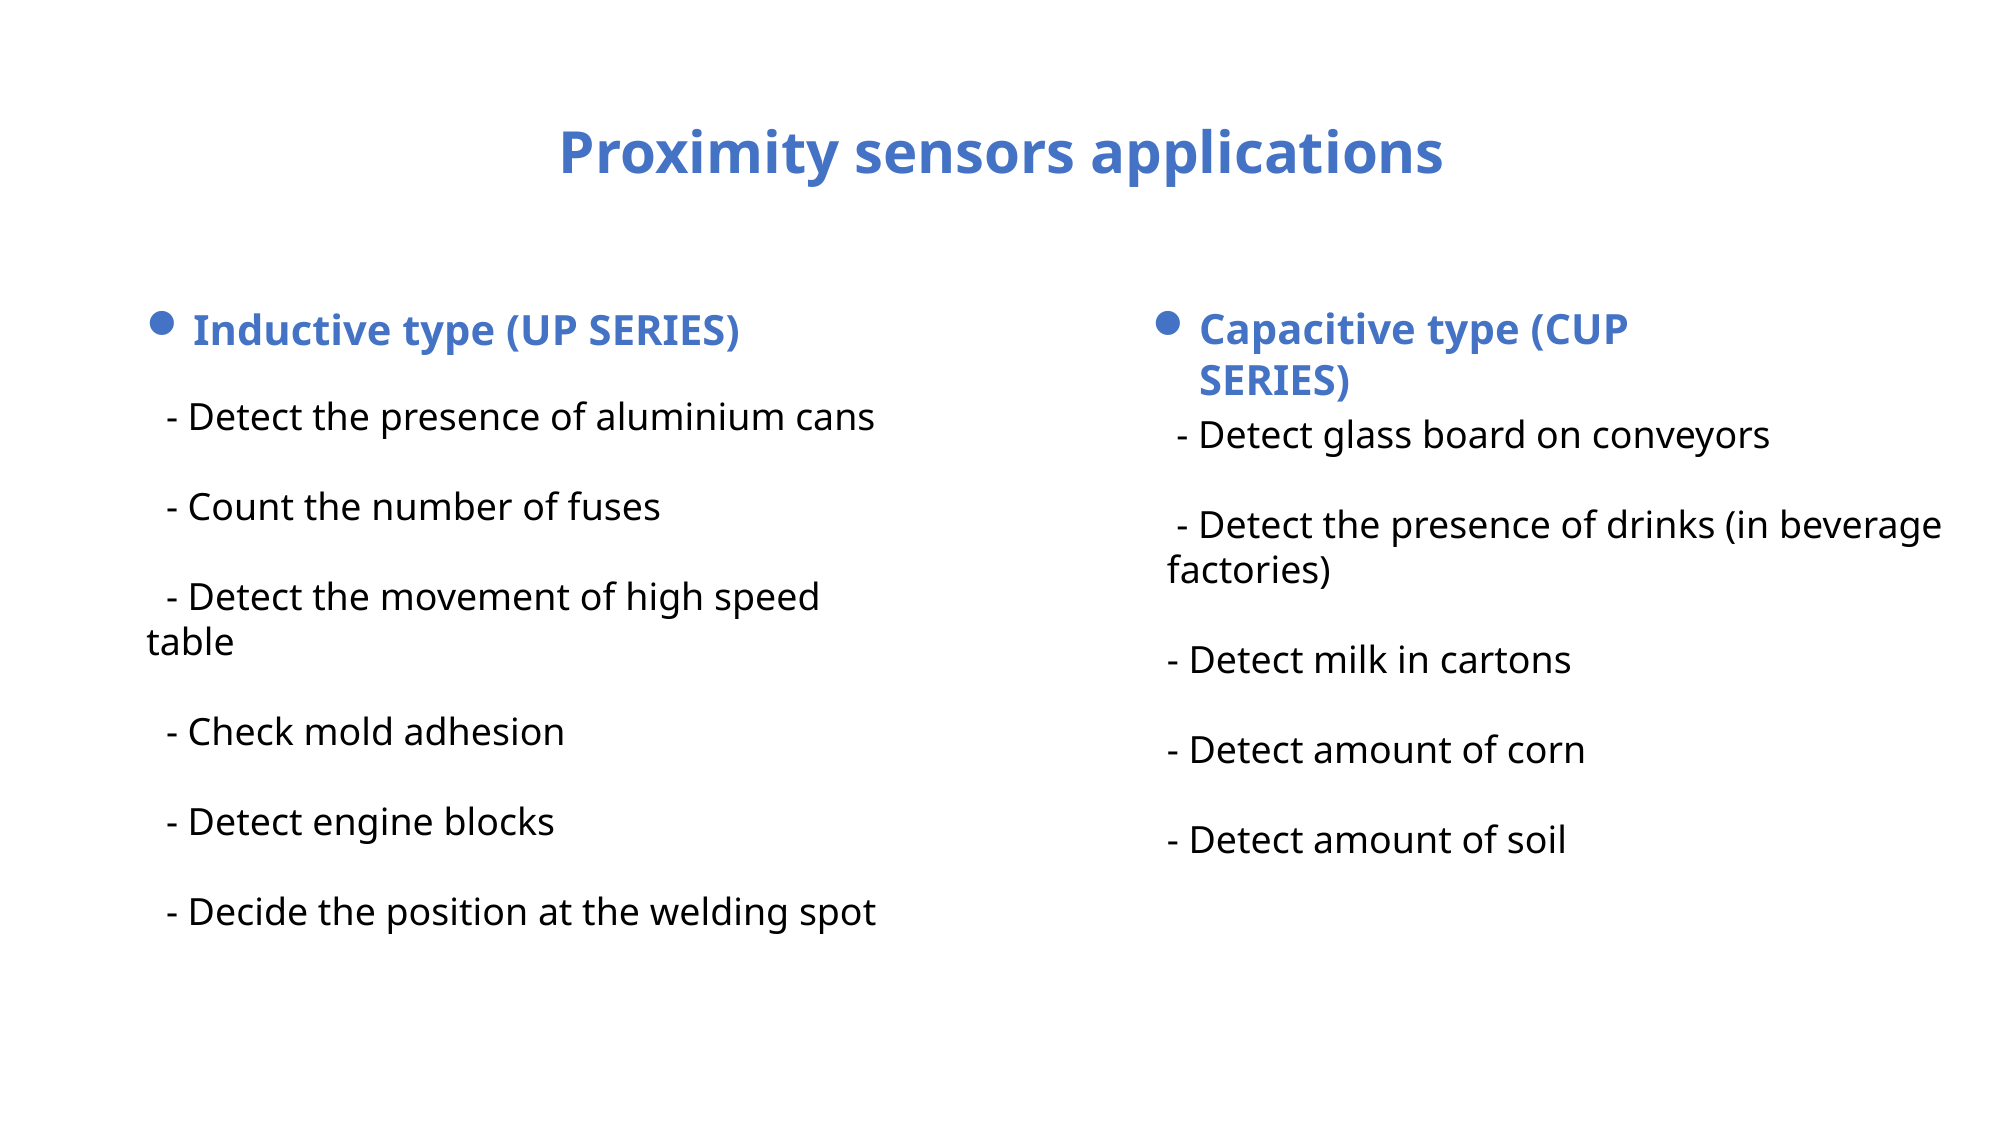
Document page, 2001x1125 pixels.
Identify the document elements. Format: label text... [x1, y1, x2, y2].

text_box Capacitive type (CUP SERIES) [1137, 295, 1794, 456]
text_box - Detect glass board on conveyors - Detect the presence of drinks (in beverage factories) - Detect milk in cartons - Detect amount of corn - Detect amount of soil [1152, 403, 2000, 869]
text_box - Detect the presence of aluminium cans - Count the number of fuses - Detect the movement of high speed table - Check mold adhesion - Detect engine blocks - Decide the position at the welding spot [131, 295, 914, 1125]
text_box Inductive type (UP SERIES) [131, 295, 788, 361]
title Proximity sensors applications [543, 108, 1497, 202]
